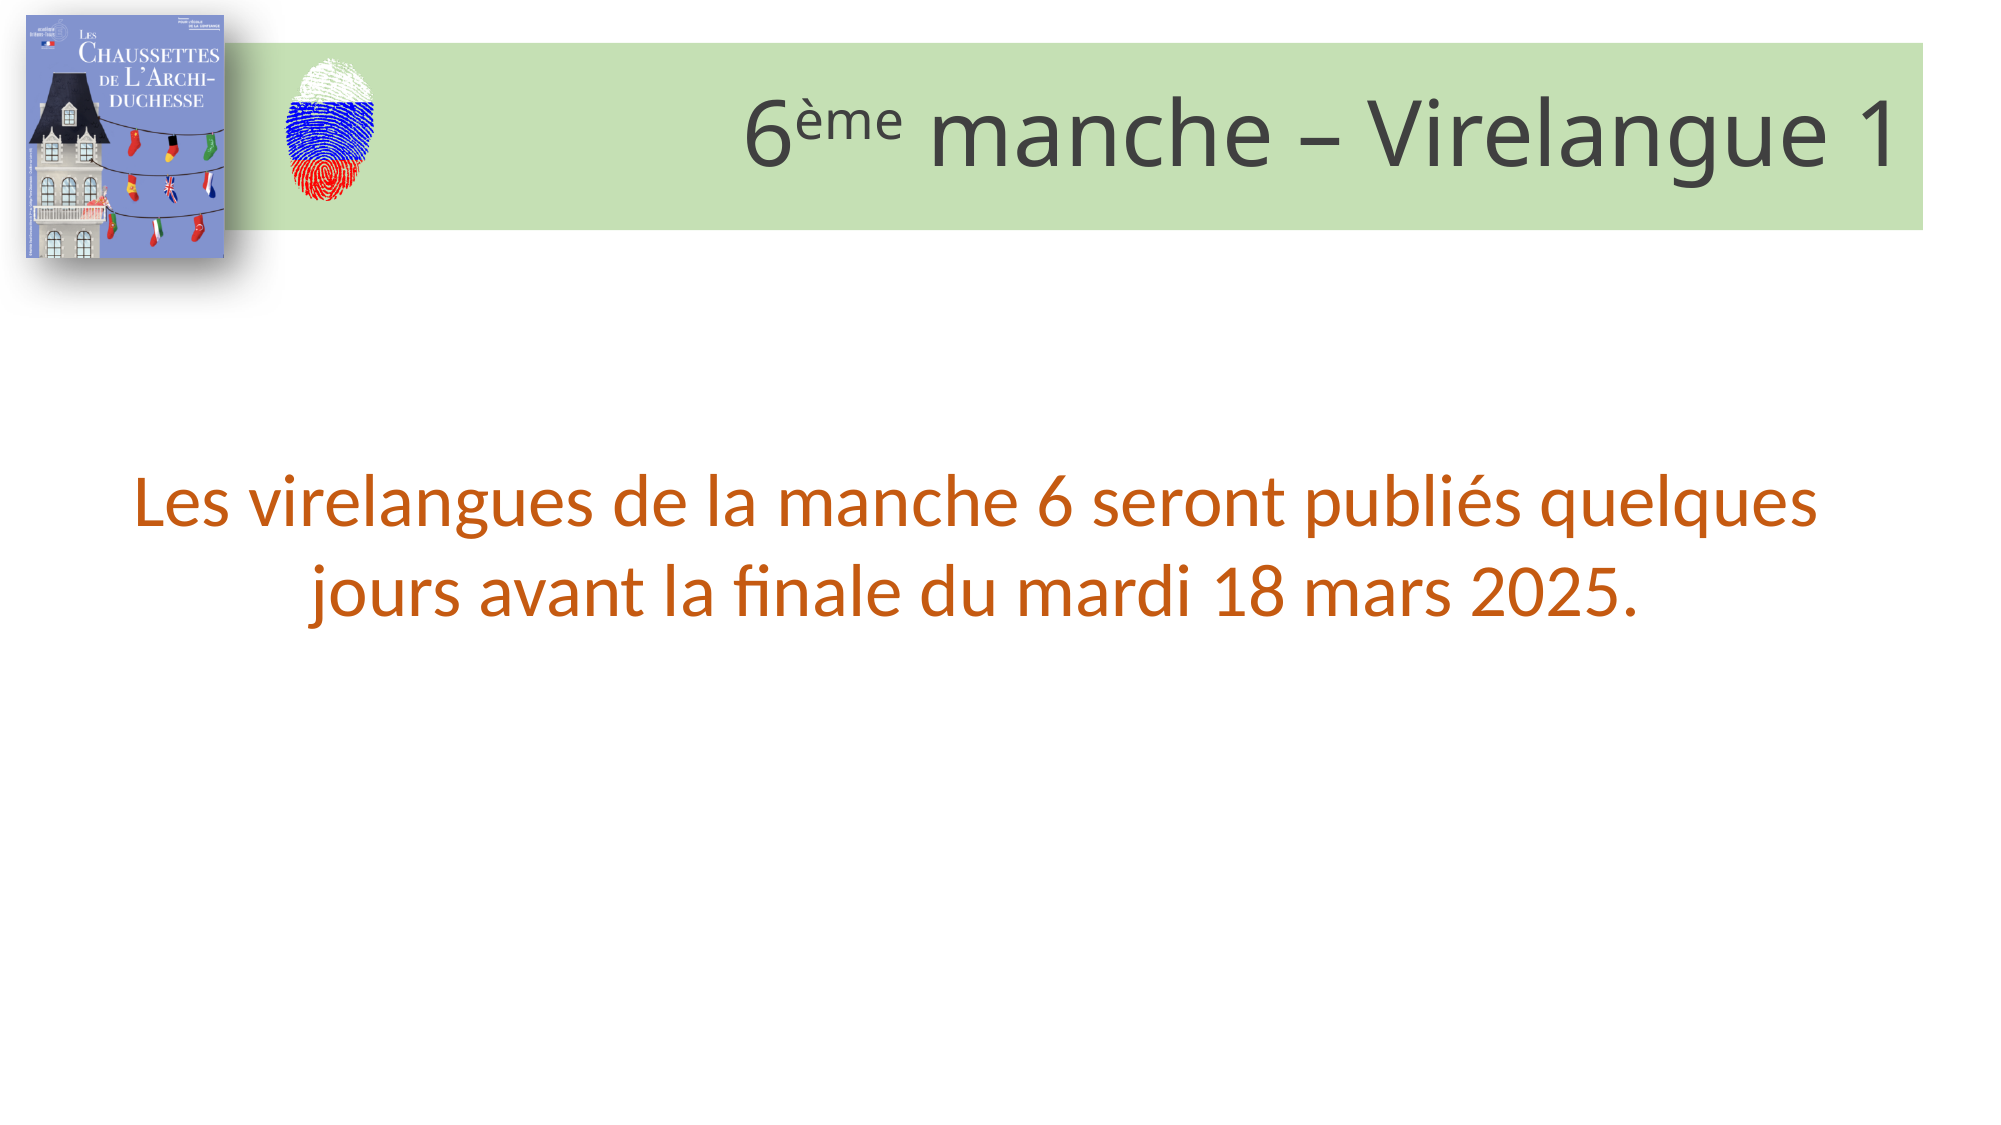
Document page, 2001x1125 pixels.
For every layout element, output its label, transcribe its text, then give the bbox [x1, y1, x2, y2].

picture [284, 58, 375, 201]
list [26, 15, 224, 258]
text_box Les virelangues de la manche 6 seront publiés quelques jours avant la finale du mardi 18 mars 2025. [90, 444, 1863, 640]
title 6ème manche – Virelangue 1 [271, 42, 1923, 231]
